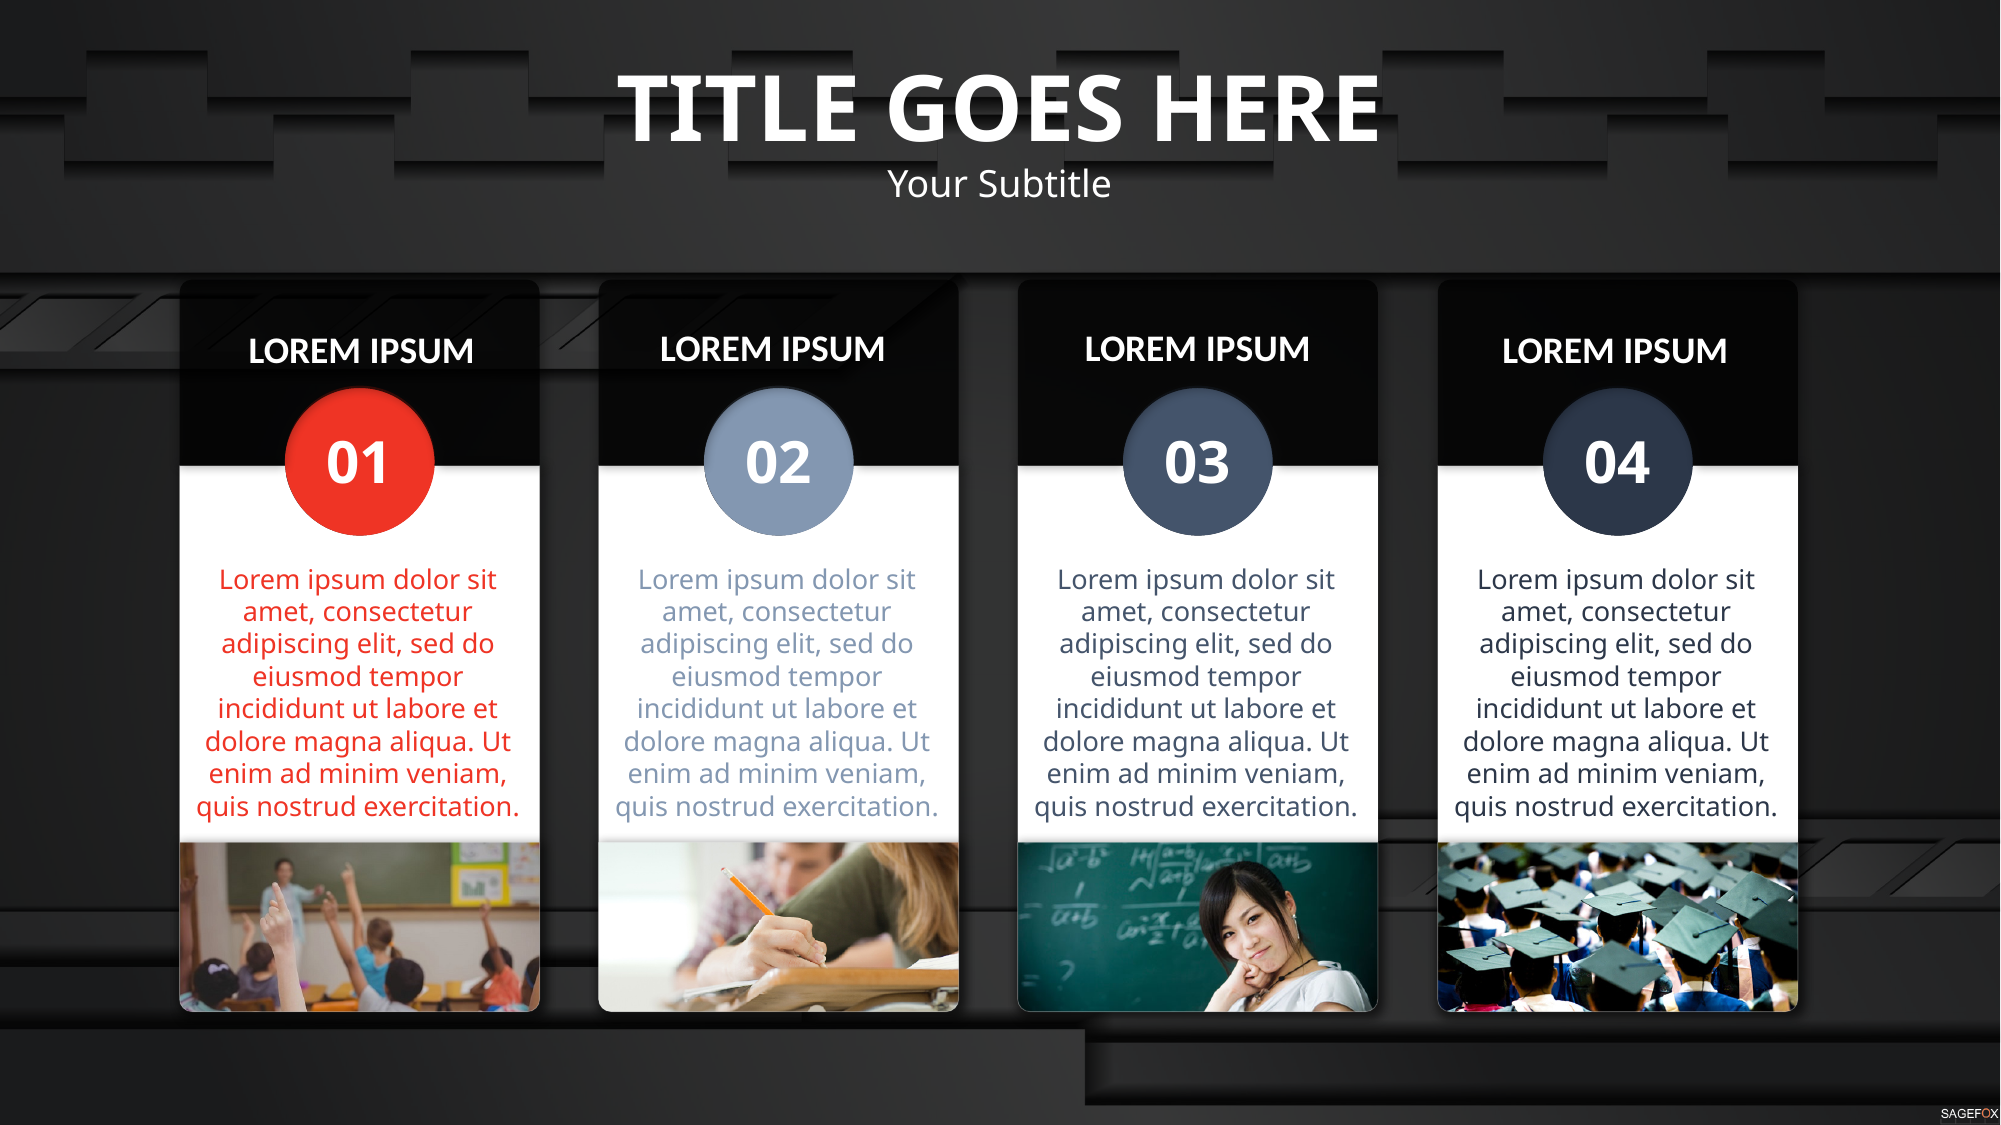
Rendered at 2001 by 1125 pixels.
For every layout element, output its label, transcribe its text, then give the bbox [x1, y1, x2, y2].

text_box [597, 841, 960, 1013]
text_box [178, 841, 541, 1013]
text_box Lorem ipsum dolor sit amet, consectetur adipiscing elit, sed do eiusmod tempor incididunt ut labore et dolore magna aliqua. Ut enim ad minim veniam, quis nostrud exercitation. [178, 554, 538, 830]
picture [0, 0, 2001, 1125]
text_box [178, 470, 541, 835]
text_box [597, 470, 960, 835]
text_box [1436, 841, 1799, 1013]
text_box [1016, 841, 1379, 1013]
text_box Lorem ipsum dolor sit amet, consectetur adipiscing elit, sed do eiusmod tempor incididunt ut labore et dolore magna aliqua. Ut enim ad minim veniam, quis nostrud exercitation. [597, 554, 957, 830]
text_box 03 [1123, 466, 1274, 537]
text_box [1435, 279, 1798, 466]
text_box [1436, 470, 1799, 836]
text_box Lorem ipsum dolor sit amet, consectetur adipiscing elit, sed do eiusmod tempor incididunt ut labore et dolore magna aliqua. Ut enim ad minim veniam, quis nostrud exercitation. [1016, 554, 1376, 830]
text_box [593, 279, 959, 466]
text_box Lorem ipsum dolor sit amet, consectetur adipiscing elit, sed do eiusmod tempor incididunt ut labore et dolore magna aliqua. Ut enim ad minim veniam, quis nostrud exercitation. [1436, 554, 1796, 830]
text_box [1016, 469, 1379, 836]
text_box 04 [1543, 466, 1694, 537]
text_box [179, 279, 542, 466]
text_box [1017, 279, 1378, 466]
text_box TITLE GOES HERE Your Subtitle [548, 42, 1452, 212]
text_box 02 [704, 466, 855, 537]
text_box 01 [285, 466, 436, 537]
